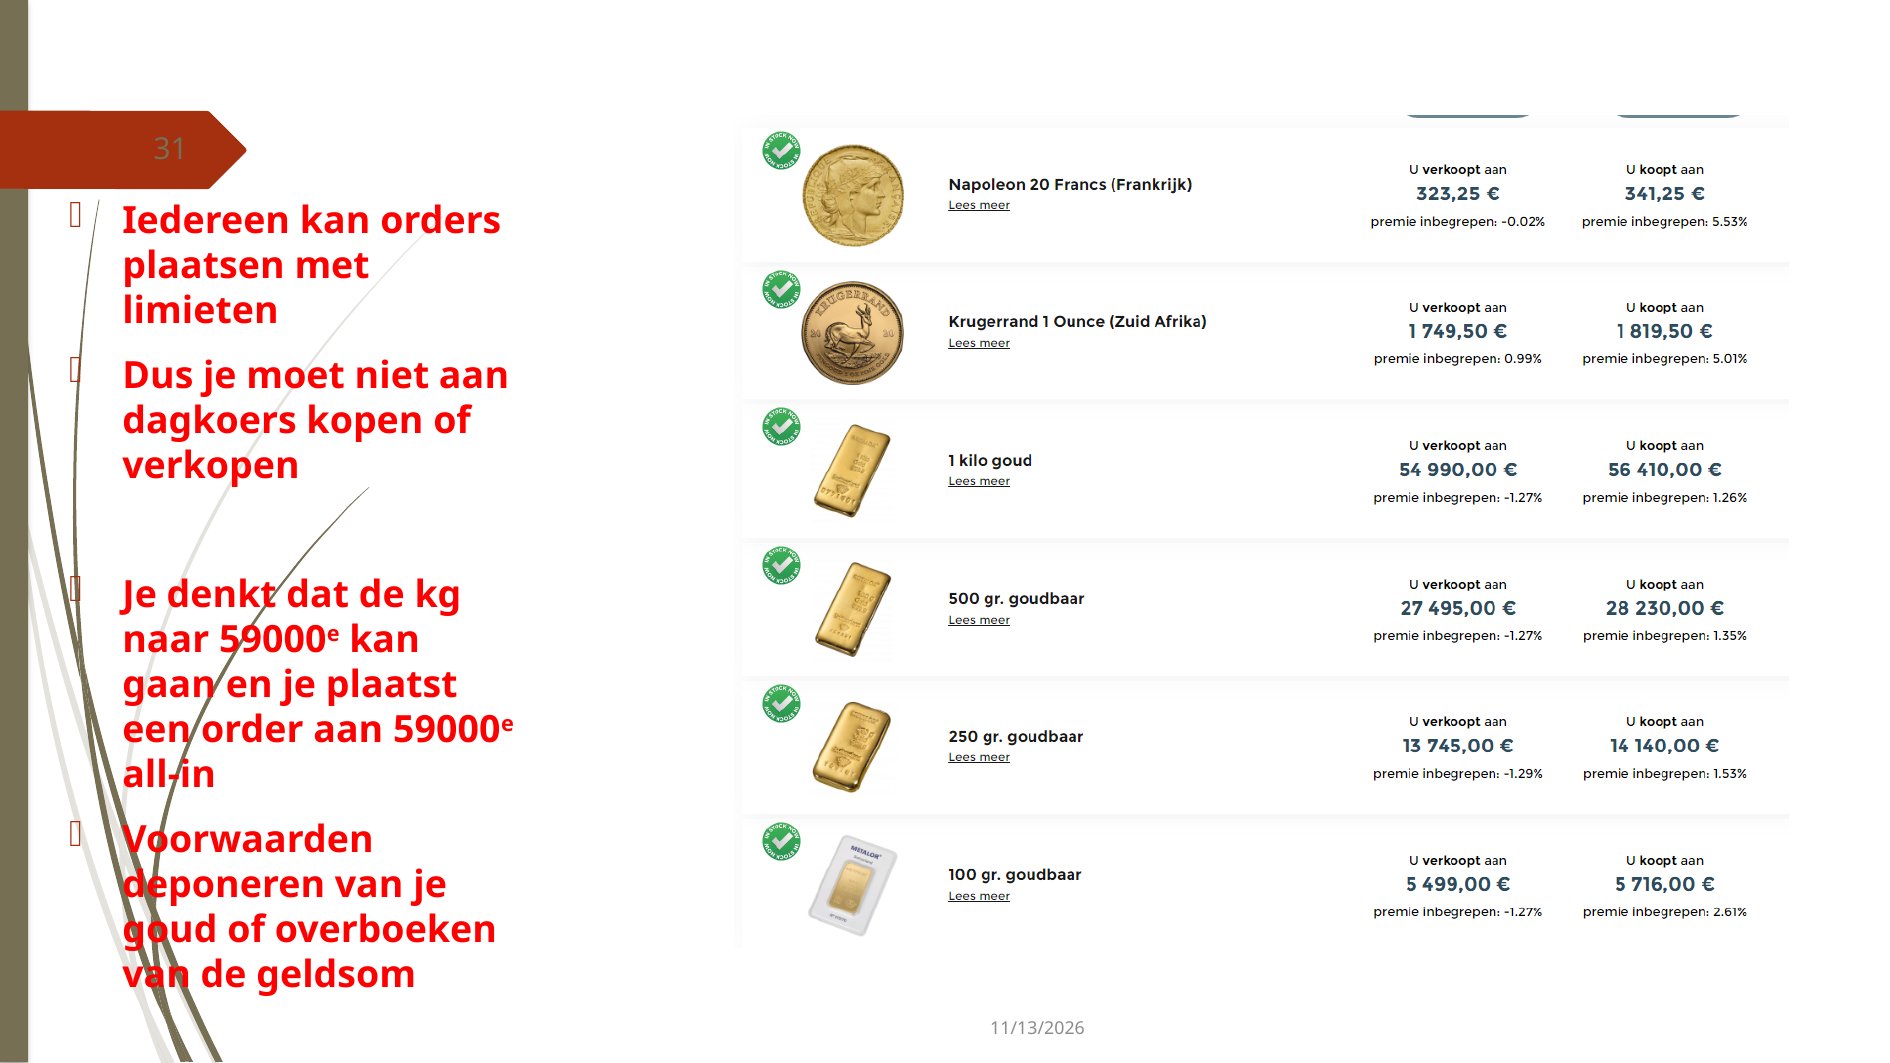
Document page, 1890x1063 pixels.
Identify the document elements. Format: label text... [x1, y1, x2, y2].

list Iedereen kan orders plaatsen met limieten Dus je moet niet aan dagkoers kopen of verkopen Je denkt dat de kg naar 59000e kan gaan en je plaatst een order aan 59000e all-in Voorwaarden deponeren van je goud of overboeken van de geldsom [54, 188, 533, 706]
picture [734, 114, 1789, 948]
slide_number 31 [82, 122, 204, 179]
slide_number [831, 1000, 1101, 1058]
